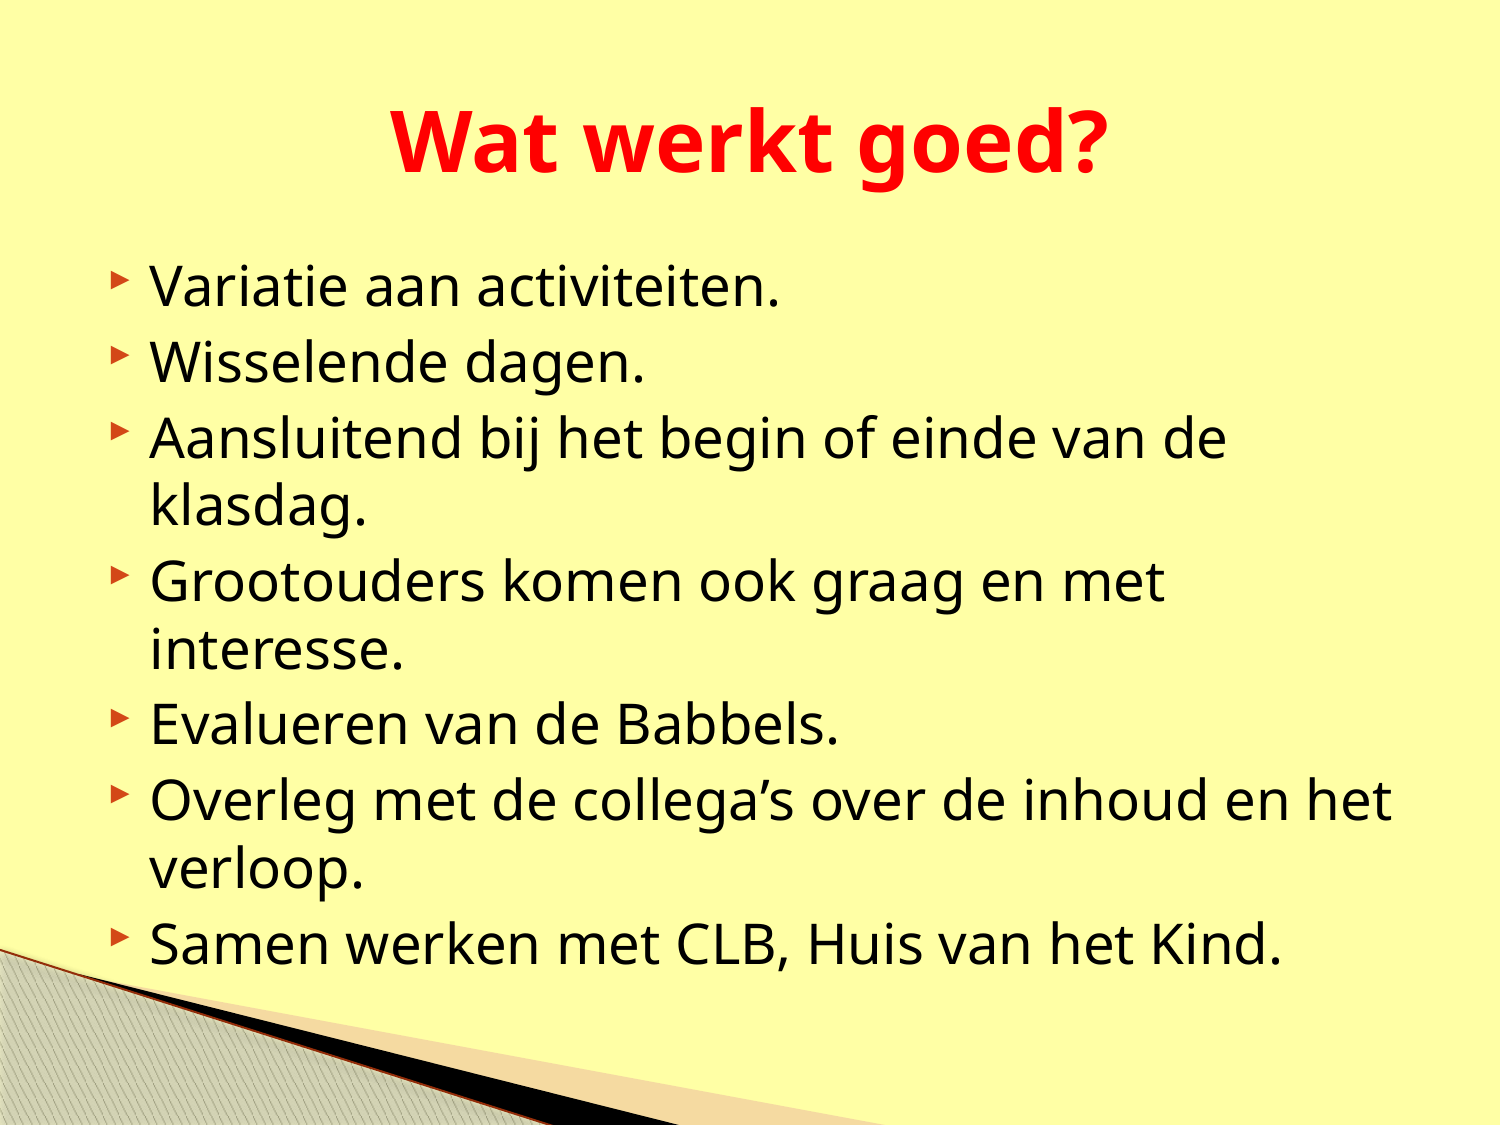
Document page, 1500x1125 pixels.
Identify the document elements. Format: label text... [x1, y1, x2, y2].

title Wat werkt goed? [75, 45, 1425, 233]
list Variatie aan activiteiten. Wisselende dagen. Aansluitend bij het begin of einde van de klasdag. Grootouders komen ook graag en met interesse. Evalueren van de Babbels. Overleg met de collega’s over de inhoud en het verloop. Samen werken met CLB, Huis van het Kind. [75, 243, 1425, 986]
